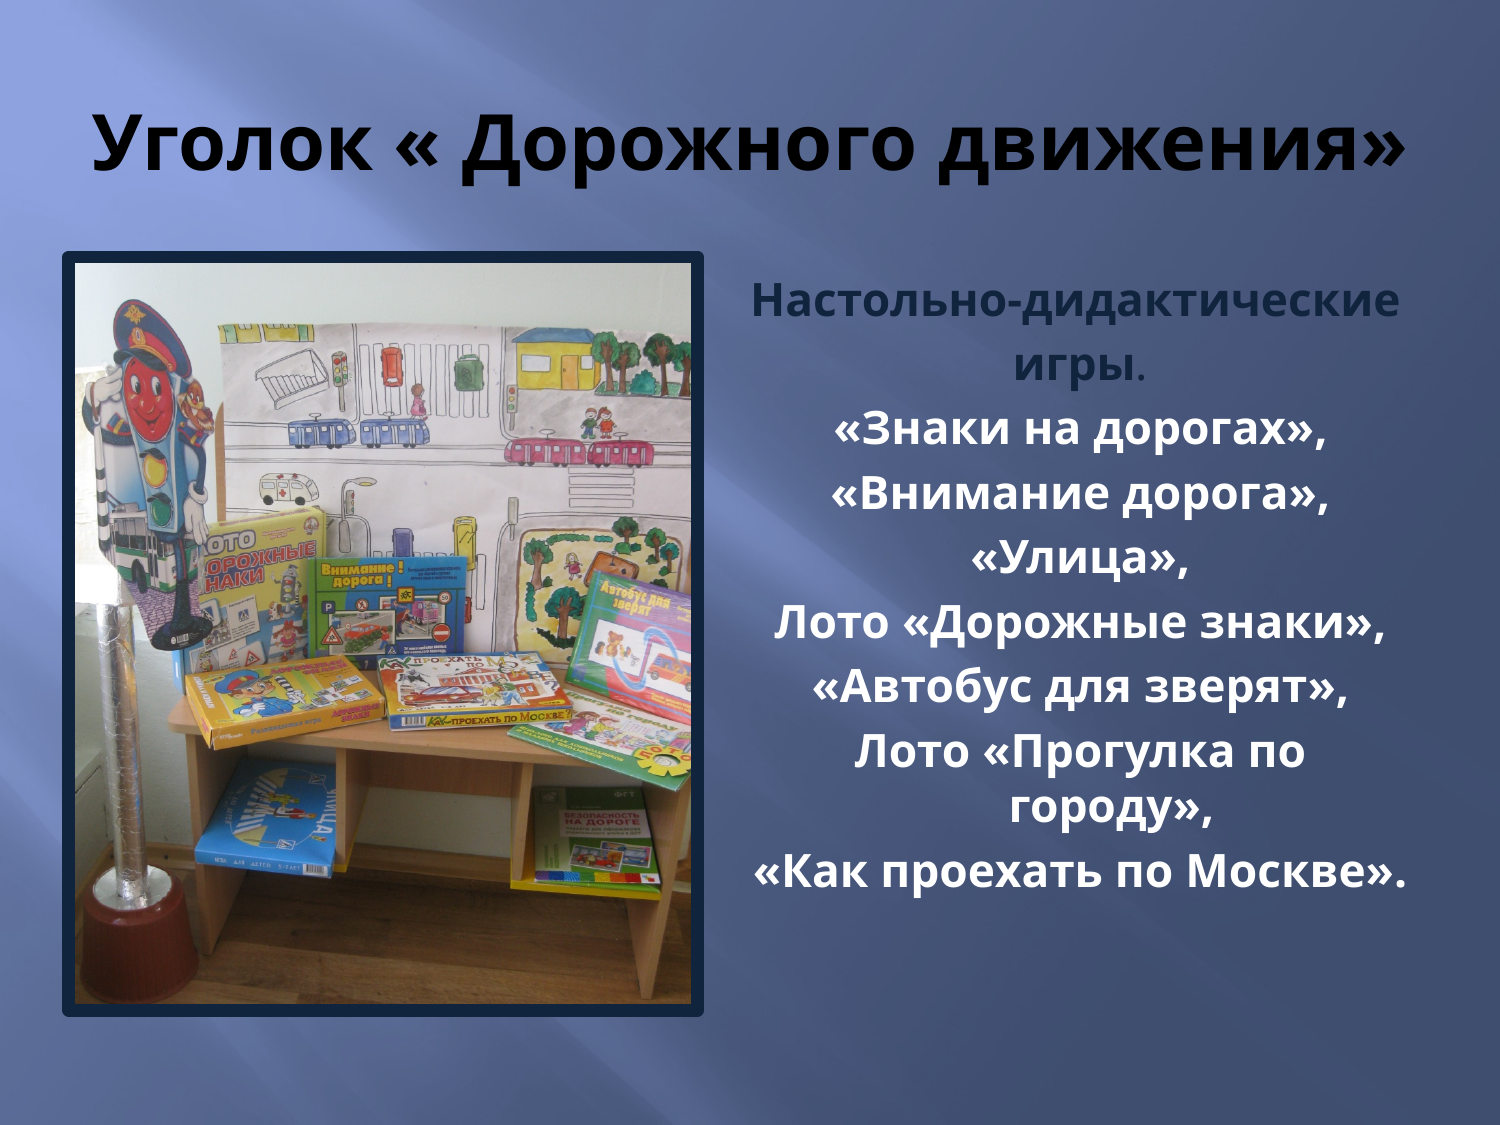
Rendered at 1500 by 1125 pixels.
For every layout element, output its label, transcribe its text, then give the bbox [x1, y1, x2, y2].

title Уголок « Дорожного движения» [75, 45, 1425, 233]
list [74, 263, 692, 1005]
list Настольно-дидактические игры. «Знаки на дорогах», «Внимание дорога», «Улица», Лото «Дорожные знаки», «Автобус для зверят», Лото «Прогулка по городу», «Как проехать по Москве». [714, 262, 1425, 1005]
